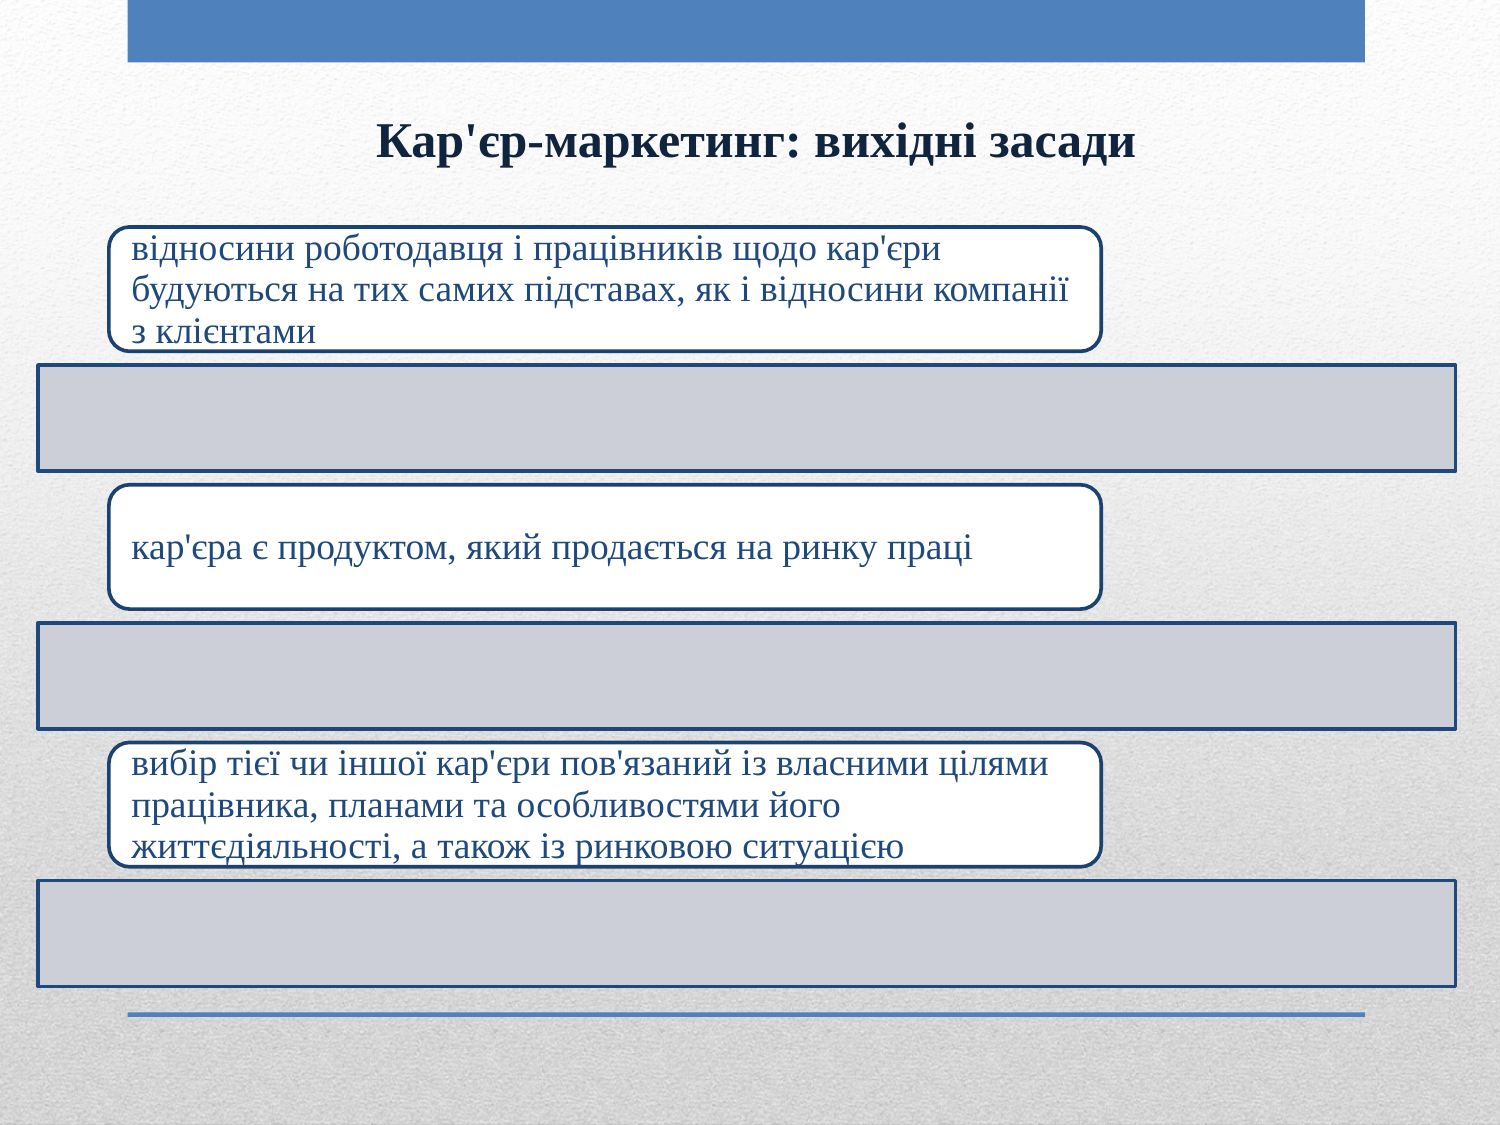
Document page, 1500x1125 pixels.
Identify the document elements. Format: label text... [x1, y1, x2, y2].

text_box Кар'єр-маркетинг: вихідні засади [361, 100, 1165, 176]
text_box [37, 212, 1457, 988]
